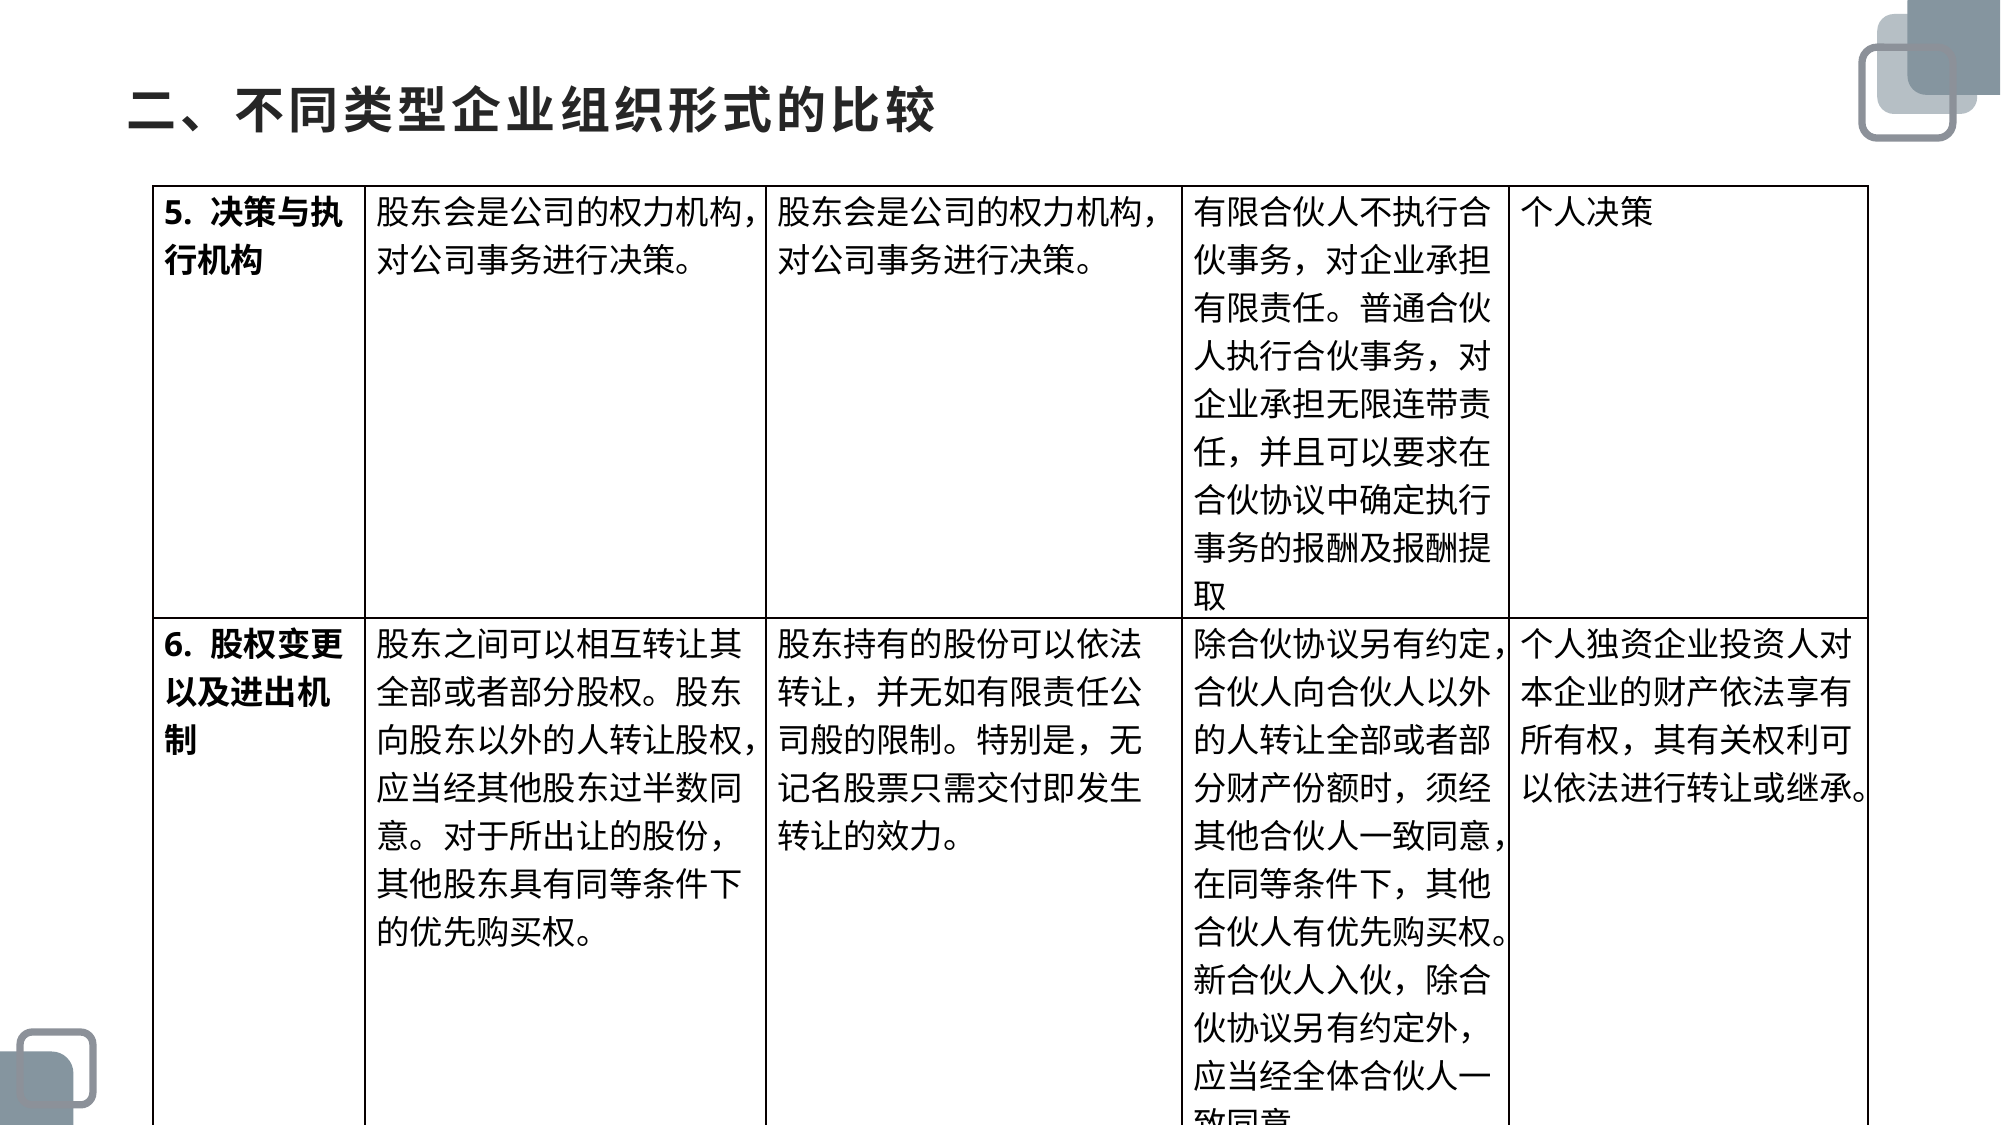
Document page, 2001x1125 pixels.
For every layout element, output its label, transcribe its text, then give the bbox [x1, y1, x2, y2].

table_cell 股东之间可以相互转让其全部或者部分股权。股东向股东以外的人转让股权，应当经其他股东过半数同意。对于所出让的股份，其他股东具有同等条件下的优先购买权。 [366, 619, 765, 1125]
table_cell 个人独资企业投资人对本企业的财产依法享有所有权，其有关权利可以依法进行转让或继承。 [1510, 619, 1867, 1125]
table_cell 除合伙协议另有约定，合伙人向合伙人以外的人转让全部或者部分财产份额时，须经其他合伙人一致同意，在同等条件下，其他合伙人有优先购买权。新合伙人入伙，除合伙协议另有约定外，应当经全体合伙人一致同意。 [1183, 619, 1508, 1125]
table_cell 股东持有的股份可以依法转让，并无如有限责任公司般的限制。特别是，无记名股票只需交付即发生转让的效力。 [767, 619, 1181, 1125]
title 二、不同类型企业组织形式的比较 [109, 72, 1891, 146]
table_header 股东会是公司的权力机构，对公司事务进行决策。 [767, 187, 1181, 617]
table_header 股东会是公司的权力机构，对公司事务进行决策。 [366, 187, 765, 617]
table_header 有限合伙人不执行合伙事务，对企业承担有限责任。普通合伙人执行合伙事务，对企业承担无限连带责任，并且可以要求在合伙协议中确定执行事务的报酬及报酬提取 [1183, 187, 1508, 617]
table_header 个人决策 [1510, 187, 1867, 617]
table_cell 6. 股权变更以及进出机制 [154, 619, 364, 1125]
table_header 5. 决策与执行机构 [154, 187, 364, 617]
